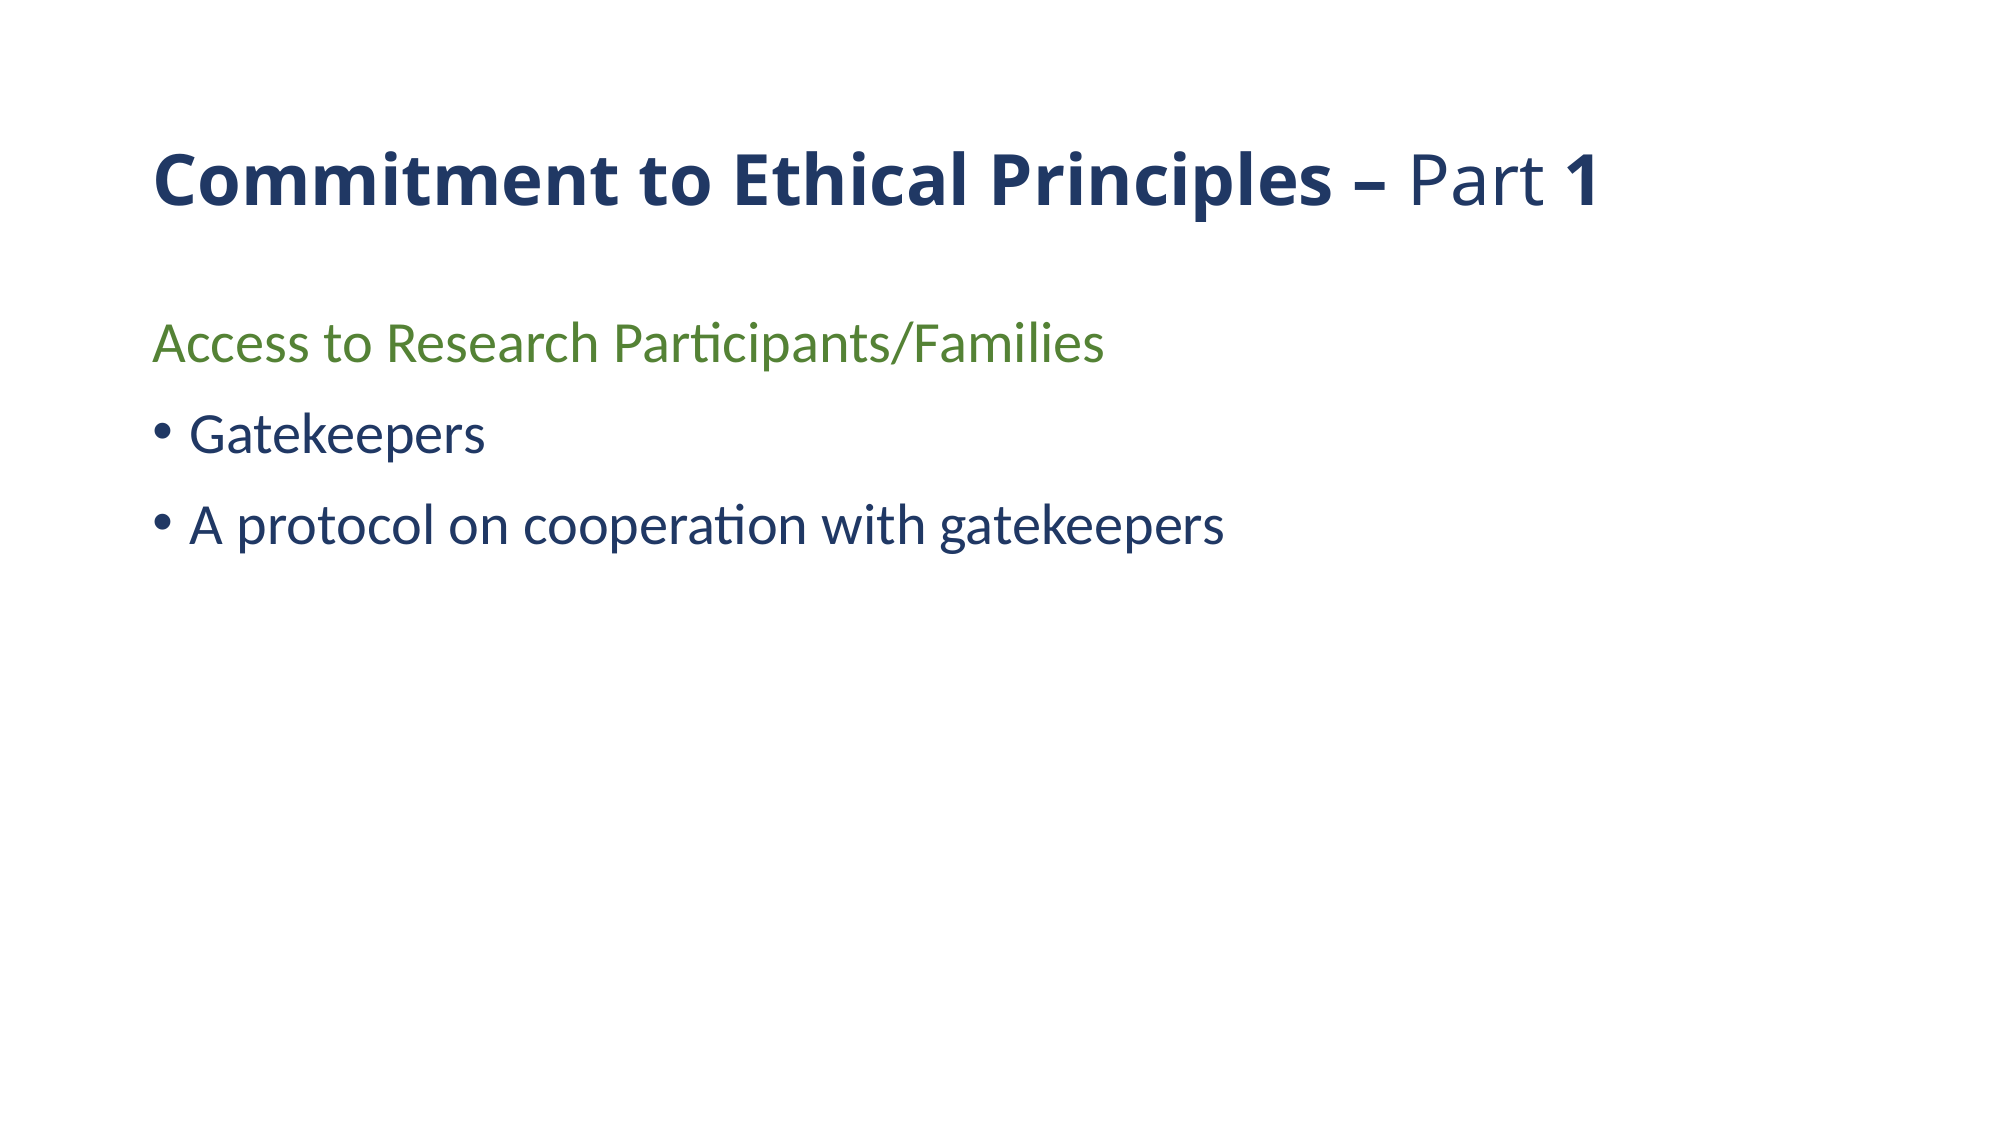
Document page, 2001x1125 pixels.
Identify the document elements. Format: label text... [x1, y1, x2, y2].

title Commitment to Ethical Principles – Part 1 [137, 59, 1863, 278]
list Access to Research Participants/Families Gatekeepers A protocol on cooperation with gatekeepers [137, 296, 1863, 899]
